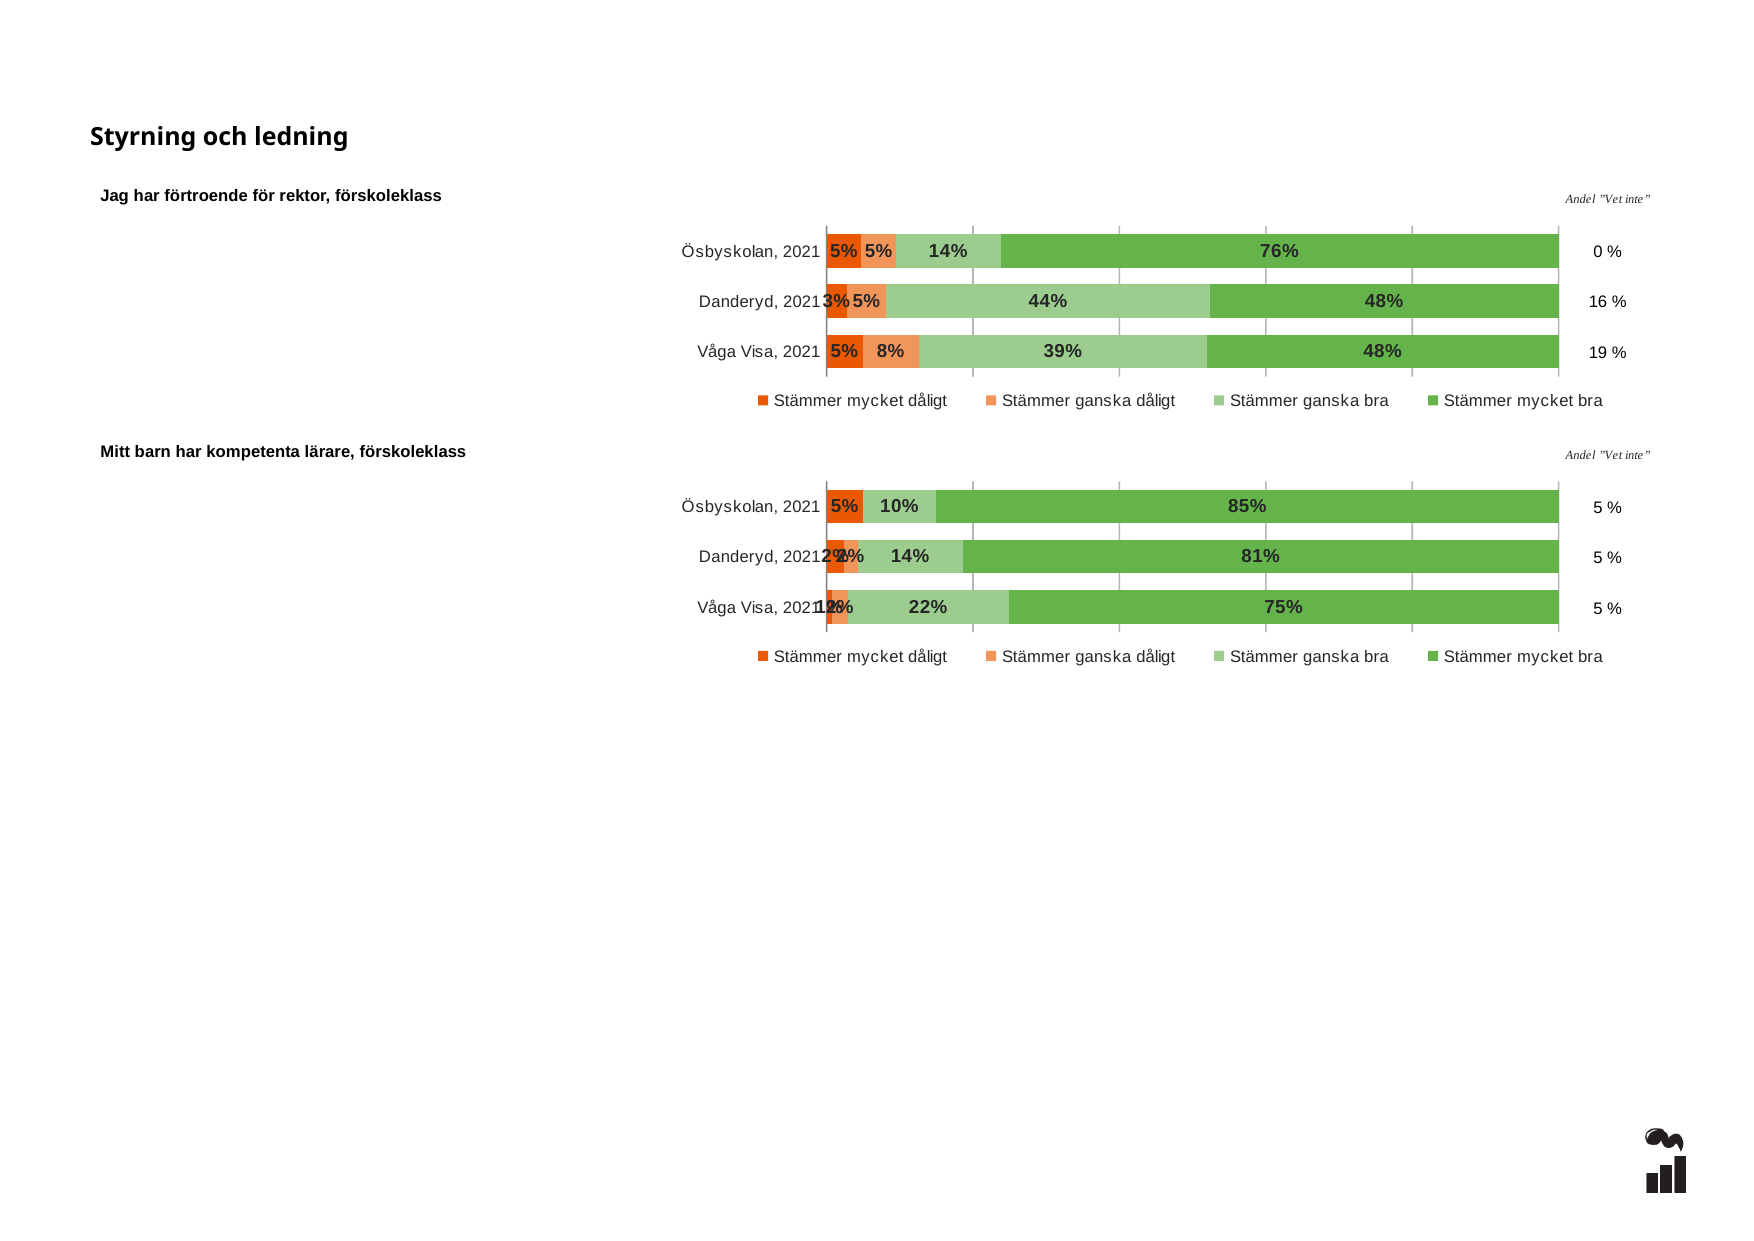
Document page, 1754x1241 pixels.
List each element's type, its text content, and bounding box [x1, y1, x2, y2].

chart [75, 440, 1669, 679]
text_box Styrning och ledning [75, 113, 819, 158]
chart [75, 185, 1669, 424]
